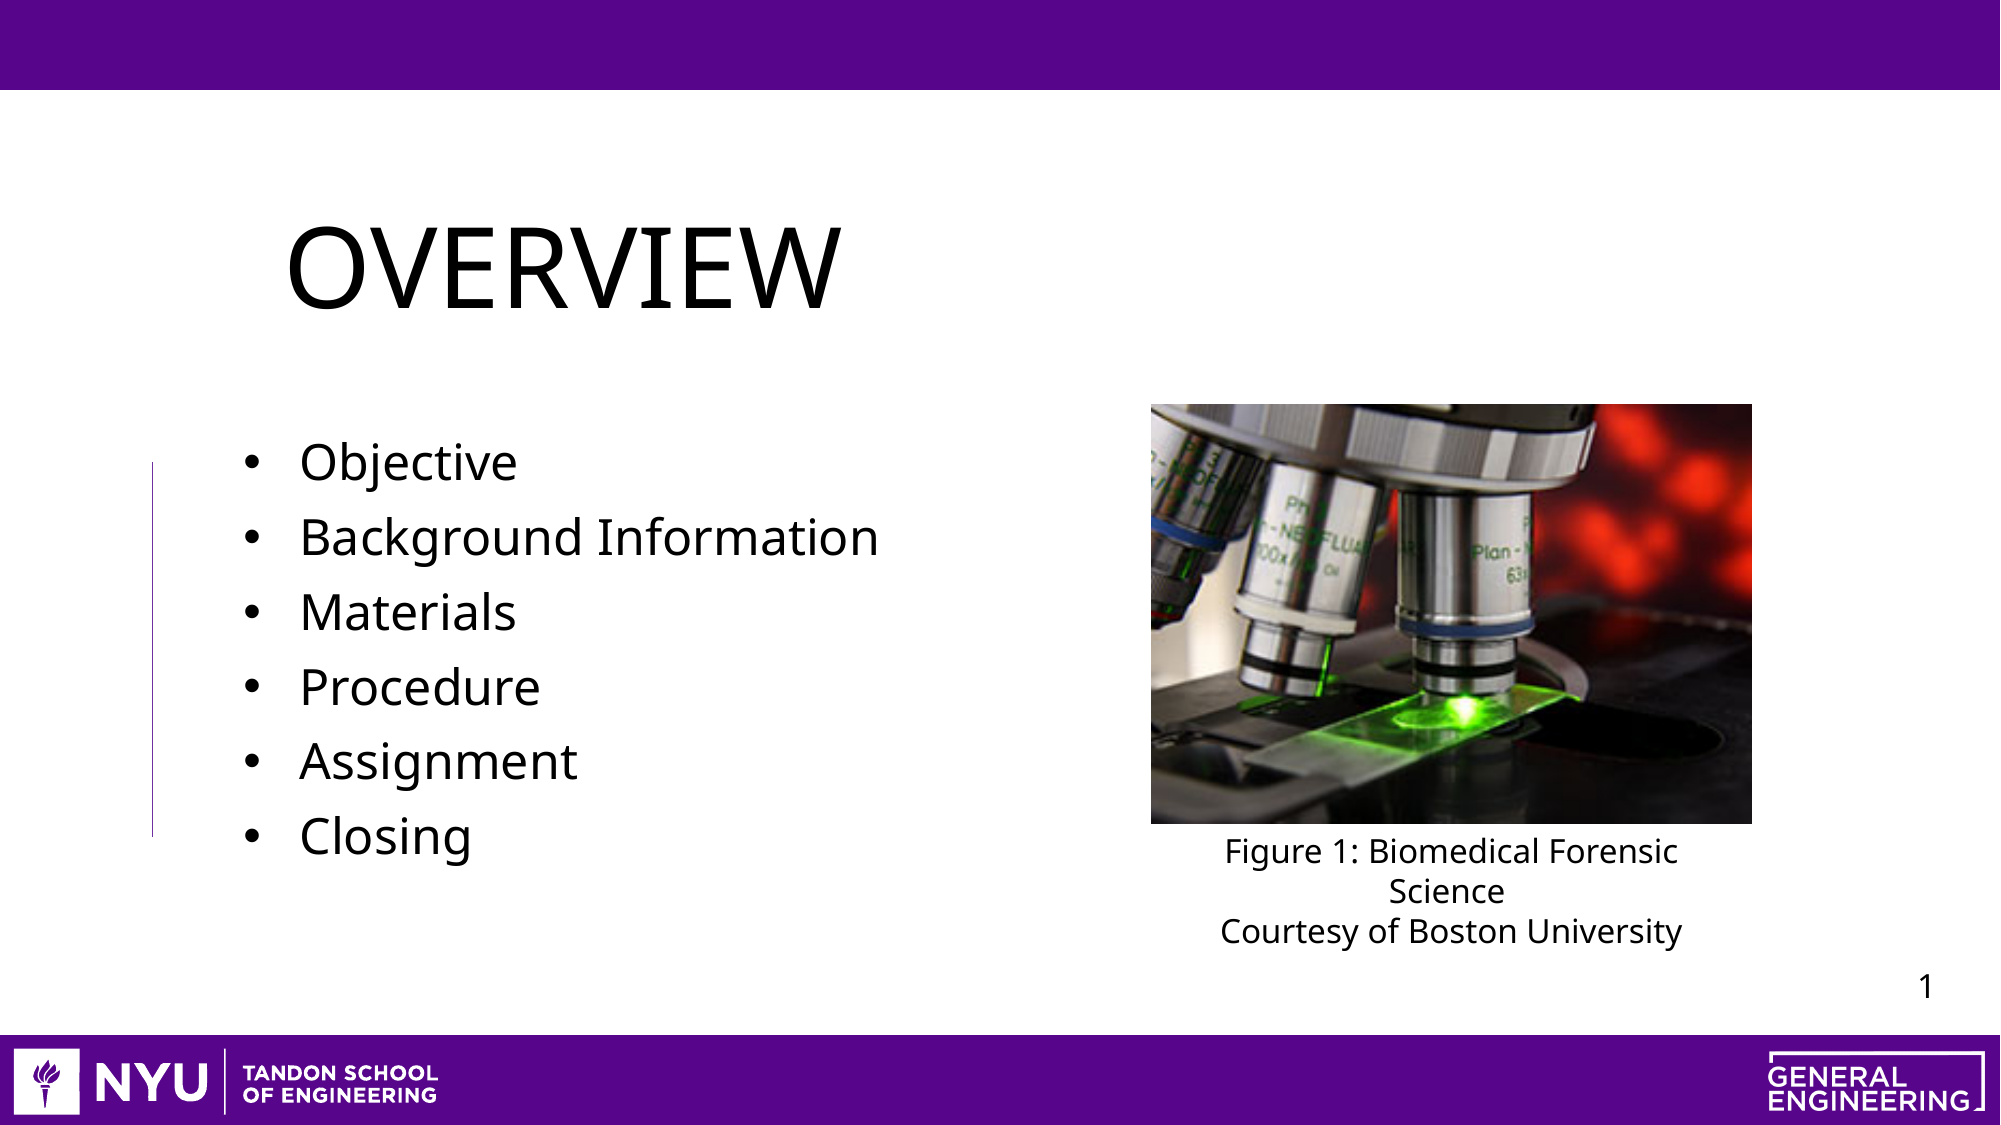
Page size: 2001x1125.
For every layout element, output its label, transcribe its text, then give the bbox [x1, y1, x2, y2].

text_box [0, 1034, 2000, 1125]
text_box Figure 1: Biomedical Forensic Science Courtesy of Boston University [1151, 824, 1752, 958]
title OVERVIEW [268, 181, 1727, 341]
subtitle Objective Background Information Materials Procedure Assignment Closing [228, 359, 1777, 943]
text_box [0, 0, 2000, 91]
picture [13, 1048, 438, 1115]
picture [1768, 1051, 1985, 1111]
picture [1151, 404, 1752, 824]
text_box 1 [1802, 958, 1951, 1013]
